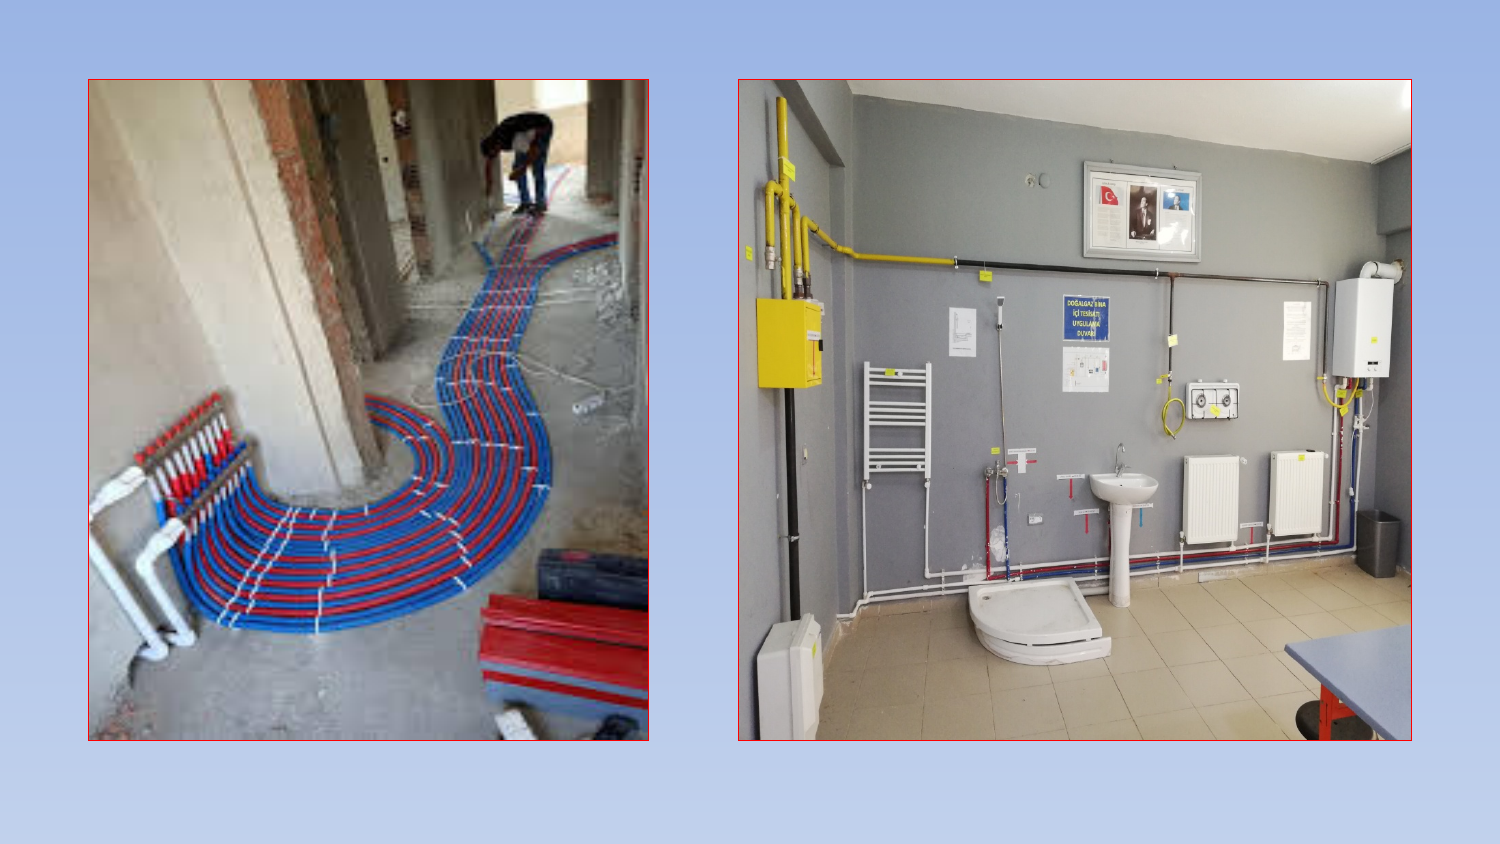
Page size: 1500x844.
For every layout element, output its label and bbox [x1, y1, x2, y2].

picture [737, 79, 1412, 741]
picture [88, 79, 649, 741]
